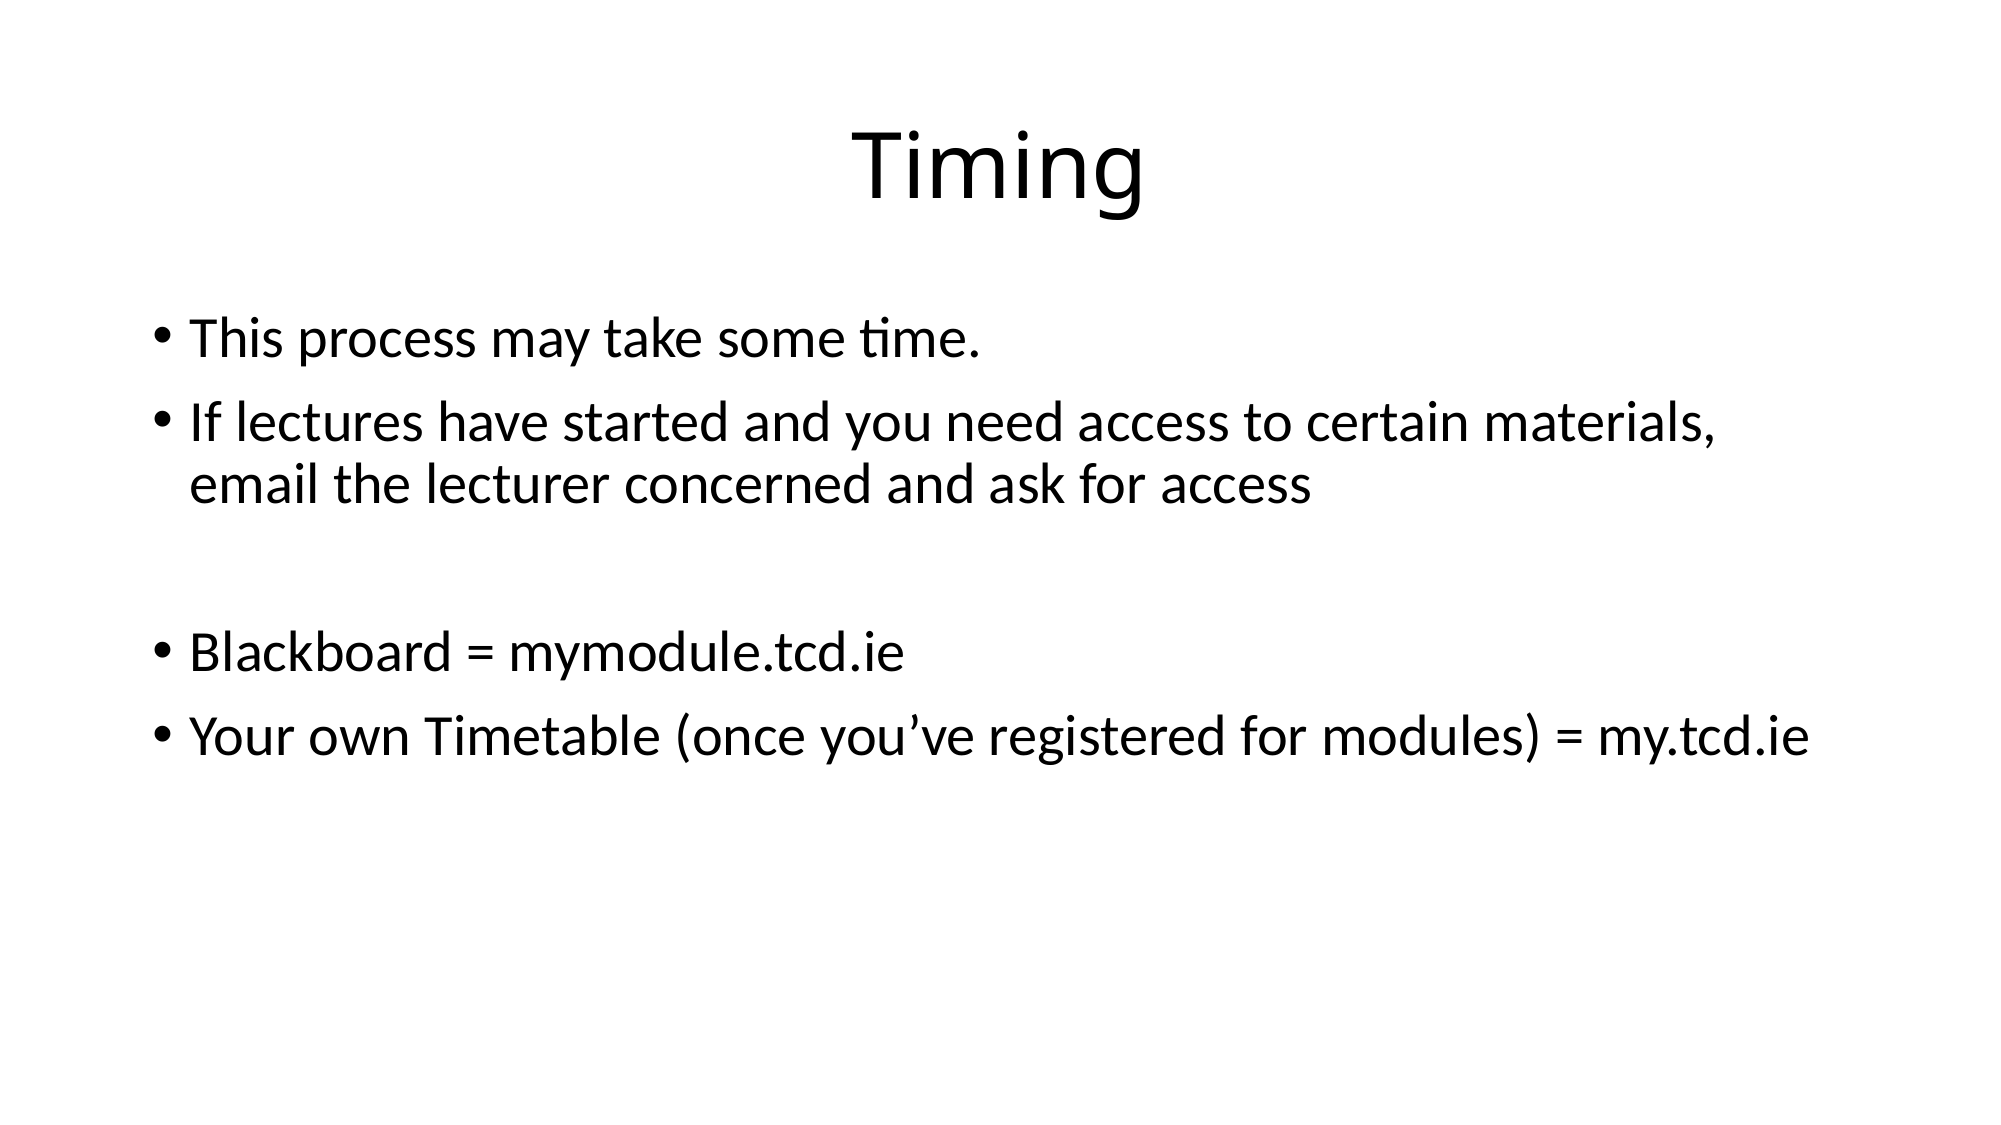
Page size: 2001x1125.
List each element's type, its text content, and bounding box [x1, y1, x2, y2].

title Timing [137, 59, 1863, 278]
list This process may take some time. If lectures have started and you need access to certain materials, email the lecturer concerned and ask for access Blackboard = mymodule.tcd.ie Your own Timetable (once you’ve registered for modules) = my.tcd.ie [137, 299, 1863, 1014]
